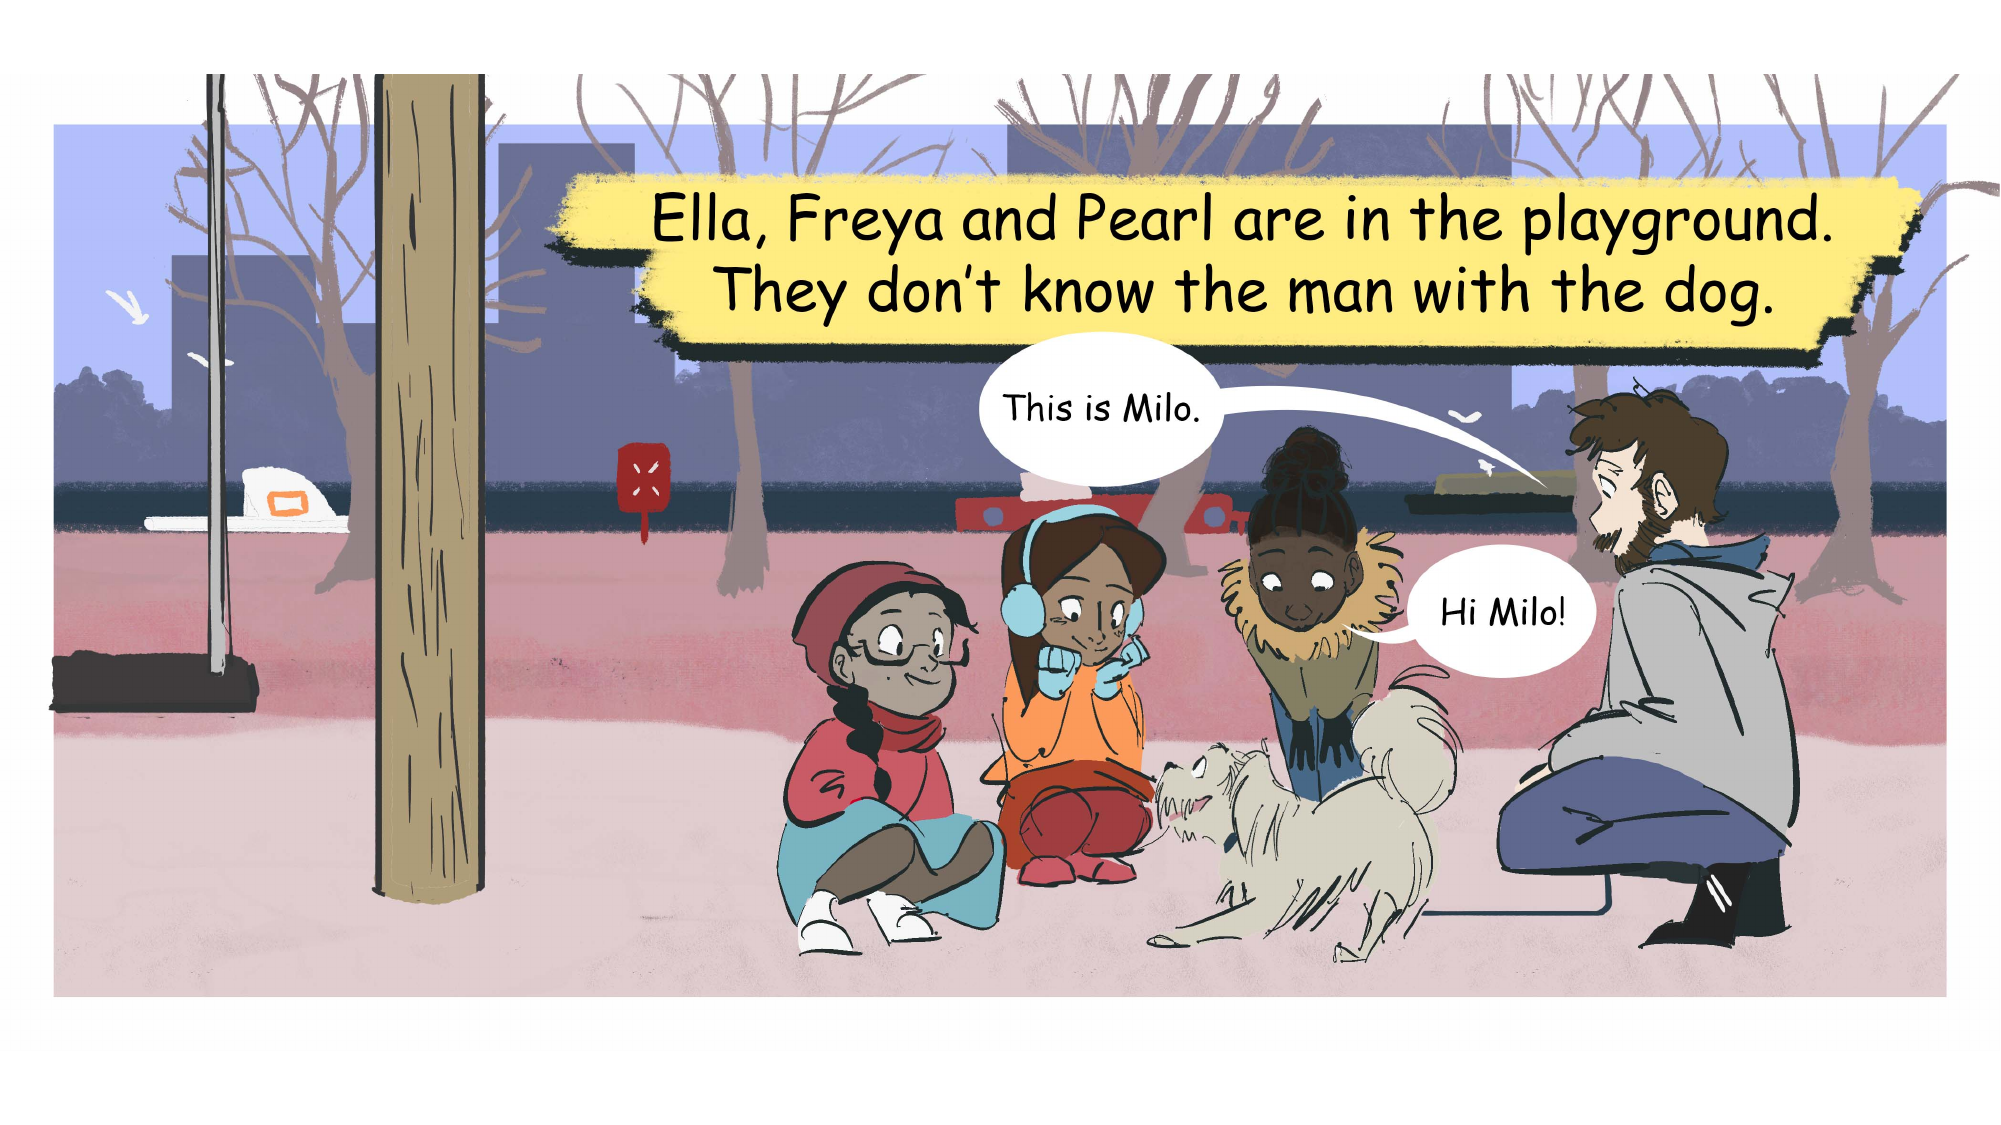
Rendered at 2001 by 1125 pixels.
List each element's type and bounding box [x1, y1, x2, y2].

picture [0, 74, 2000, 1051]
